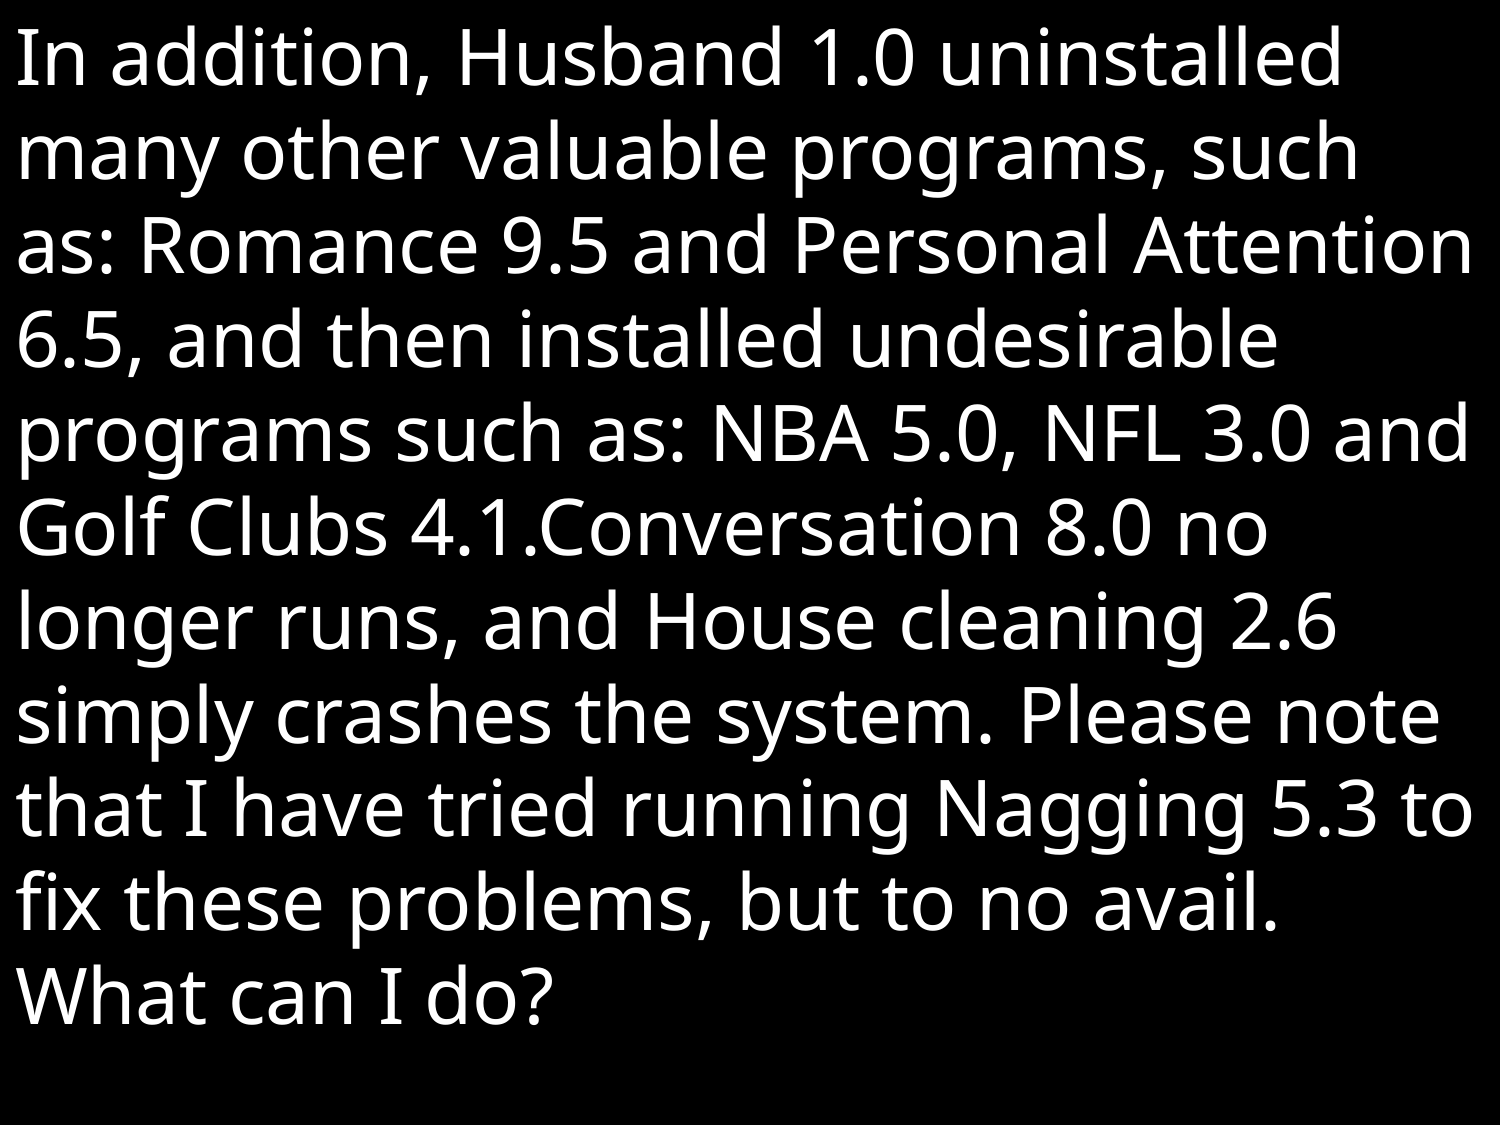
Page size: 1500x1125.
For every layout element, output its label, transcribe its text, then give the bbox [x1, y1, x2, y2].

subtitle In addition, Husband 1.0 uninstalled many other valuable programs, such as: Romance 9.5 and Personal Attention 6.5, and then installed undesirable programs such as: NBA 5.0, NFL 3.0 and Golf Clubs 4.1.Conversation 8.0 no longer runs, and House cleaning 2.6 simply crashes the system. Please note that I have tried running Nagging 5.3 to fix these problems, but to no avail. What can I do? [0, 0, 1500, 1125]
